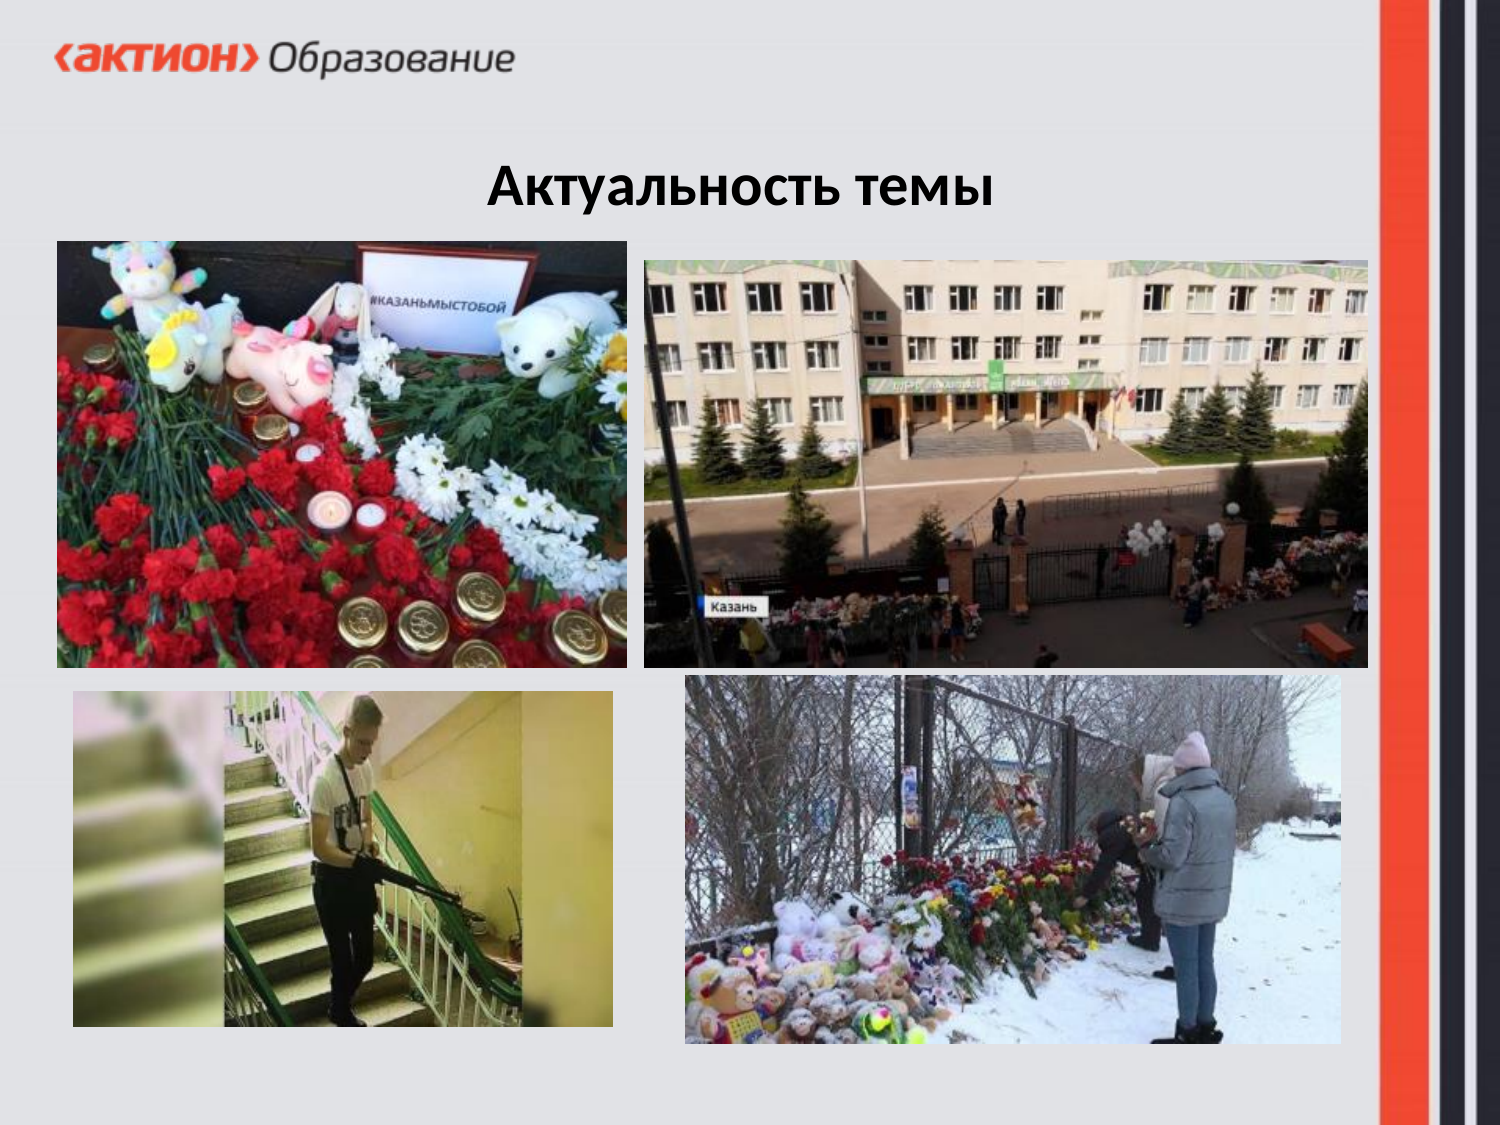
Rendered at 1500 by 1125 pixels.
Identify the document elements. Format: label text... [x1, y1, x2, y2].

picture [0, 0, 1500, 1125]
text_box Актуальность темы [73, 137, 1424, 226]
